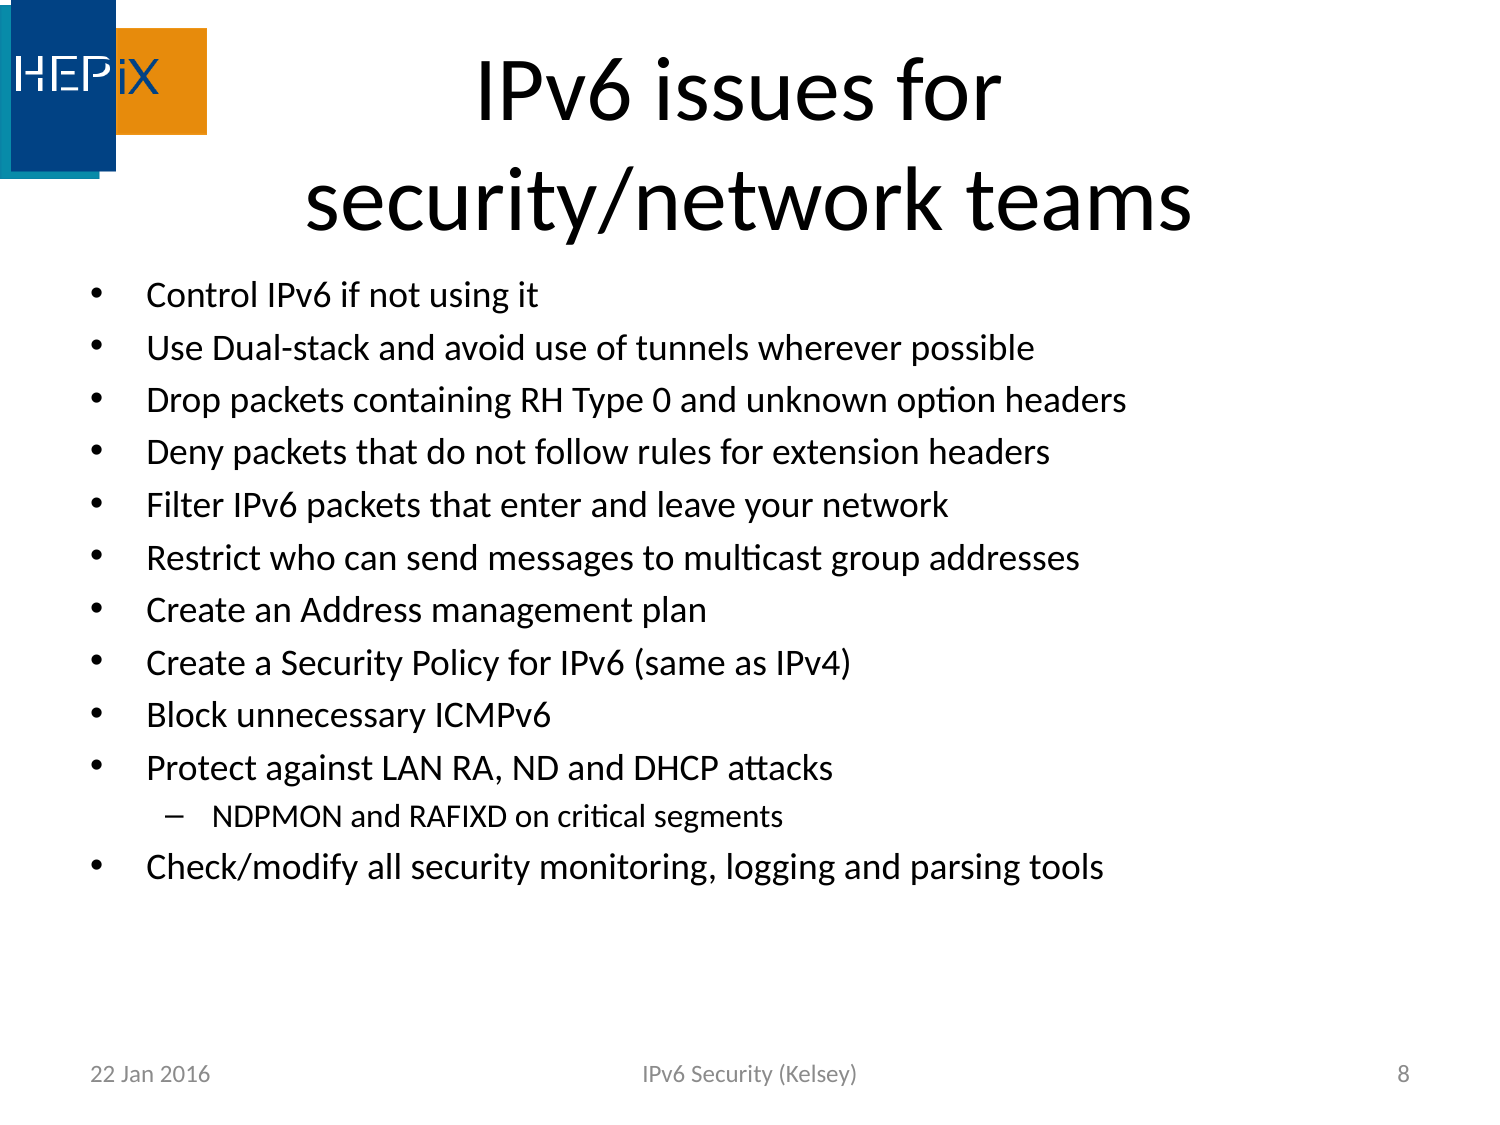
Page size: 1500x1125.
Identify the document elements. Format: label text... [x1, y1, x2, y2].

slide_number 8 [1074, 1042, 1425, 1103]
title IPv6 issues for security/network teams [74, 44, 1426, 233]
picture [0, 0, 207, 170]
footer IPv6 Security (Kelsey) [512, 1042, 988, 1103]
list Control IPv6 if not using it Use Dual-stack and avoid use of tunnels wherever possible Drop packets containing RH Type 0 and unknown option headers Deny packets that do not follow rules for extension headers Filter IPv6 packets that enter and leave your network Restrict who can send messages to multicast group addresses Create an Address management plan Create a Security Policy for IPv6 (same as IPv4) Block unnecessary ICMPv6 Protect against LAN RA, ND and DHCP attacks NDPMON and RAFIXD on critical segments Check/modify all security monitoring, logging and parsing tools [74, 262, 1426, 1006]
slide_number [75, 1042, 425, 1103]
